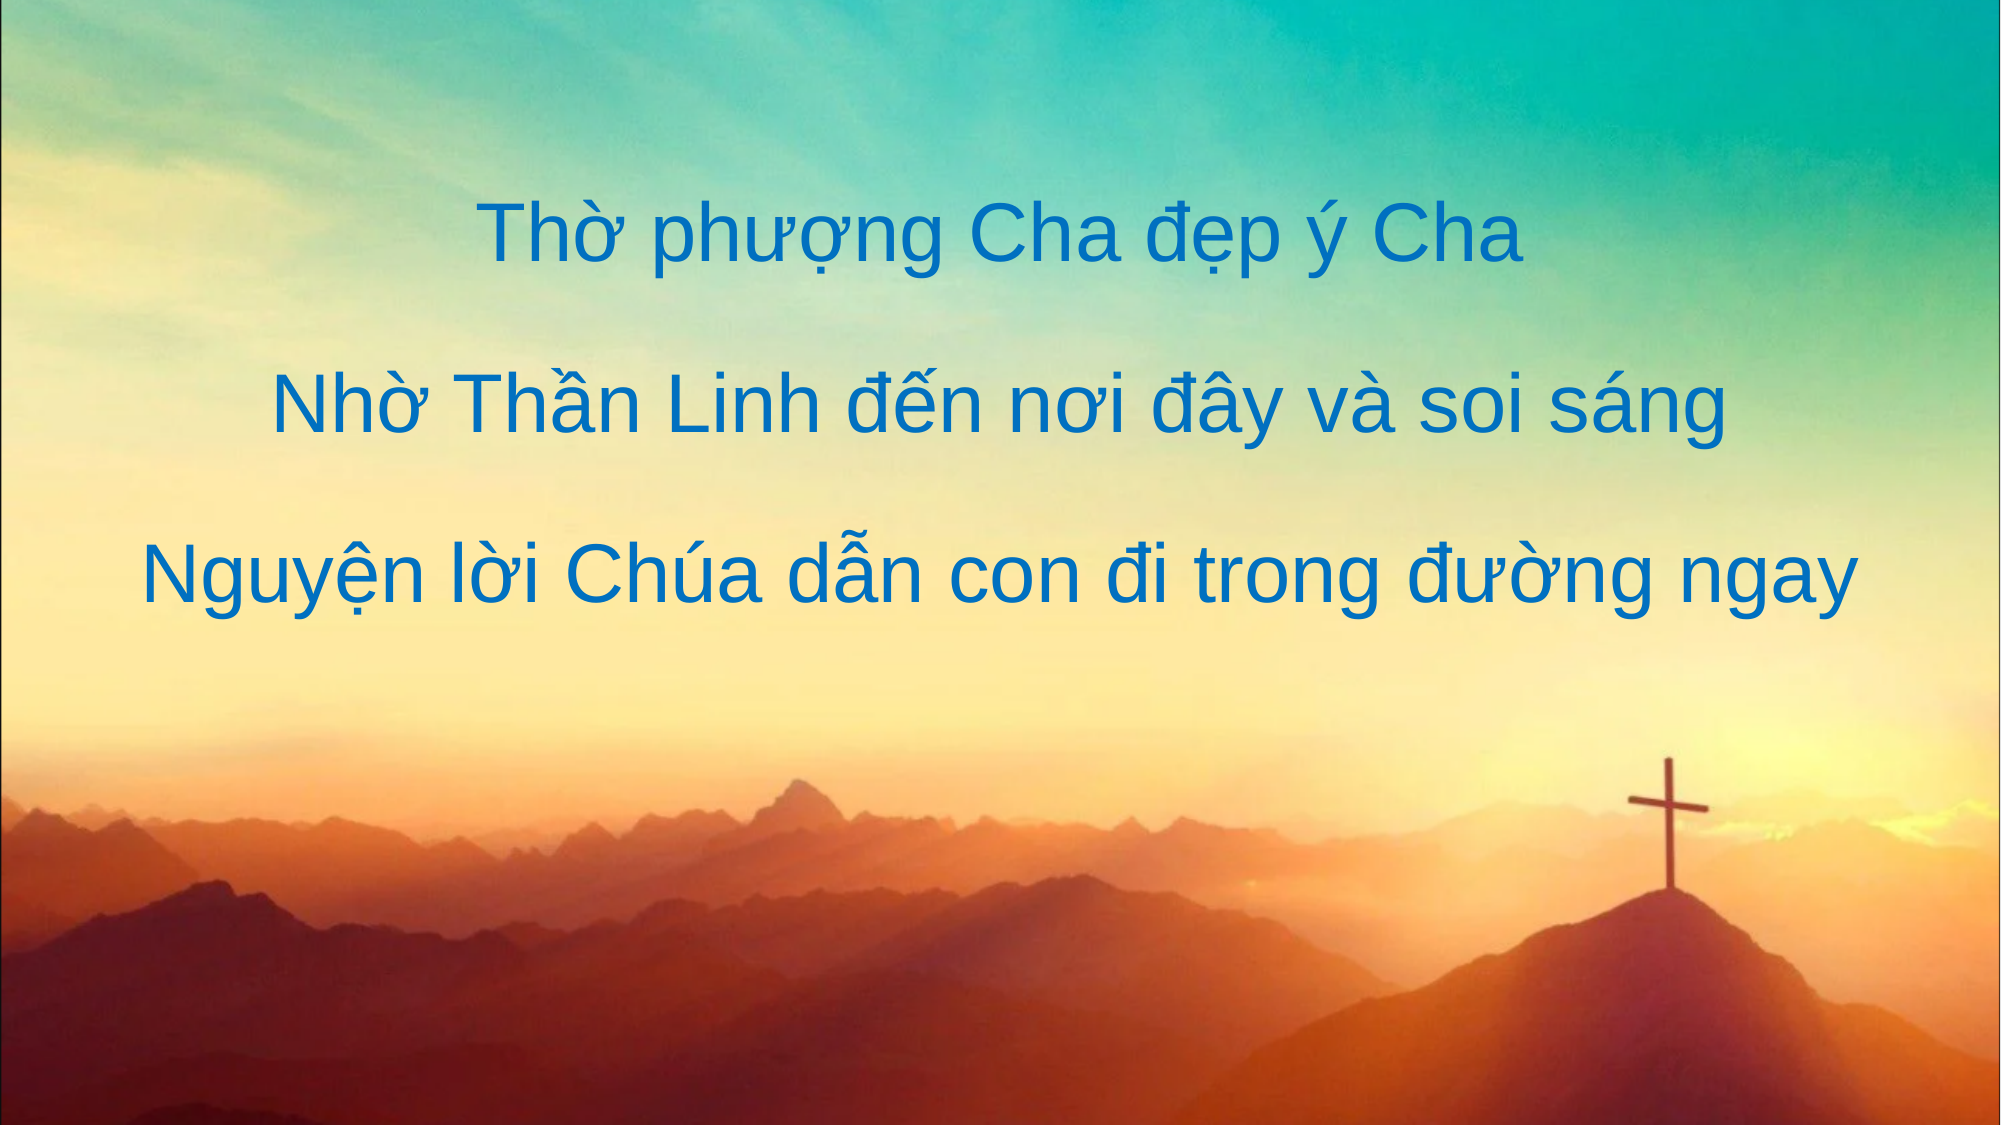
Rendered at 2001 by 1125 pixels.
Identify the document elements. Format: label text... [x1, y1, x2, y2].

list Thờ phượng Cha đẹp ý Cha Nhờ Thần Linh đến nơi đây và soi sáng Nguyện lời Chúa dẫn con đi trong đường ngay [0, 0, 2000, 1125]
